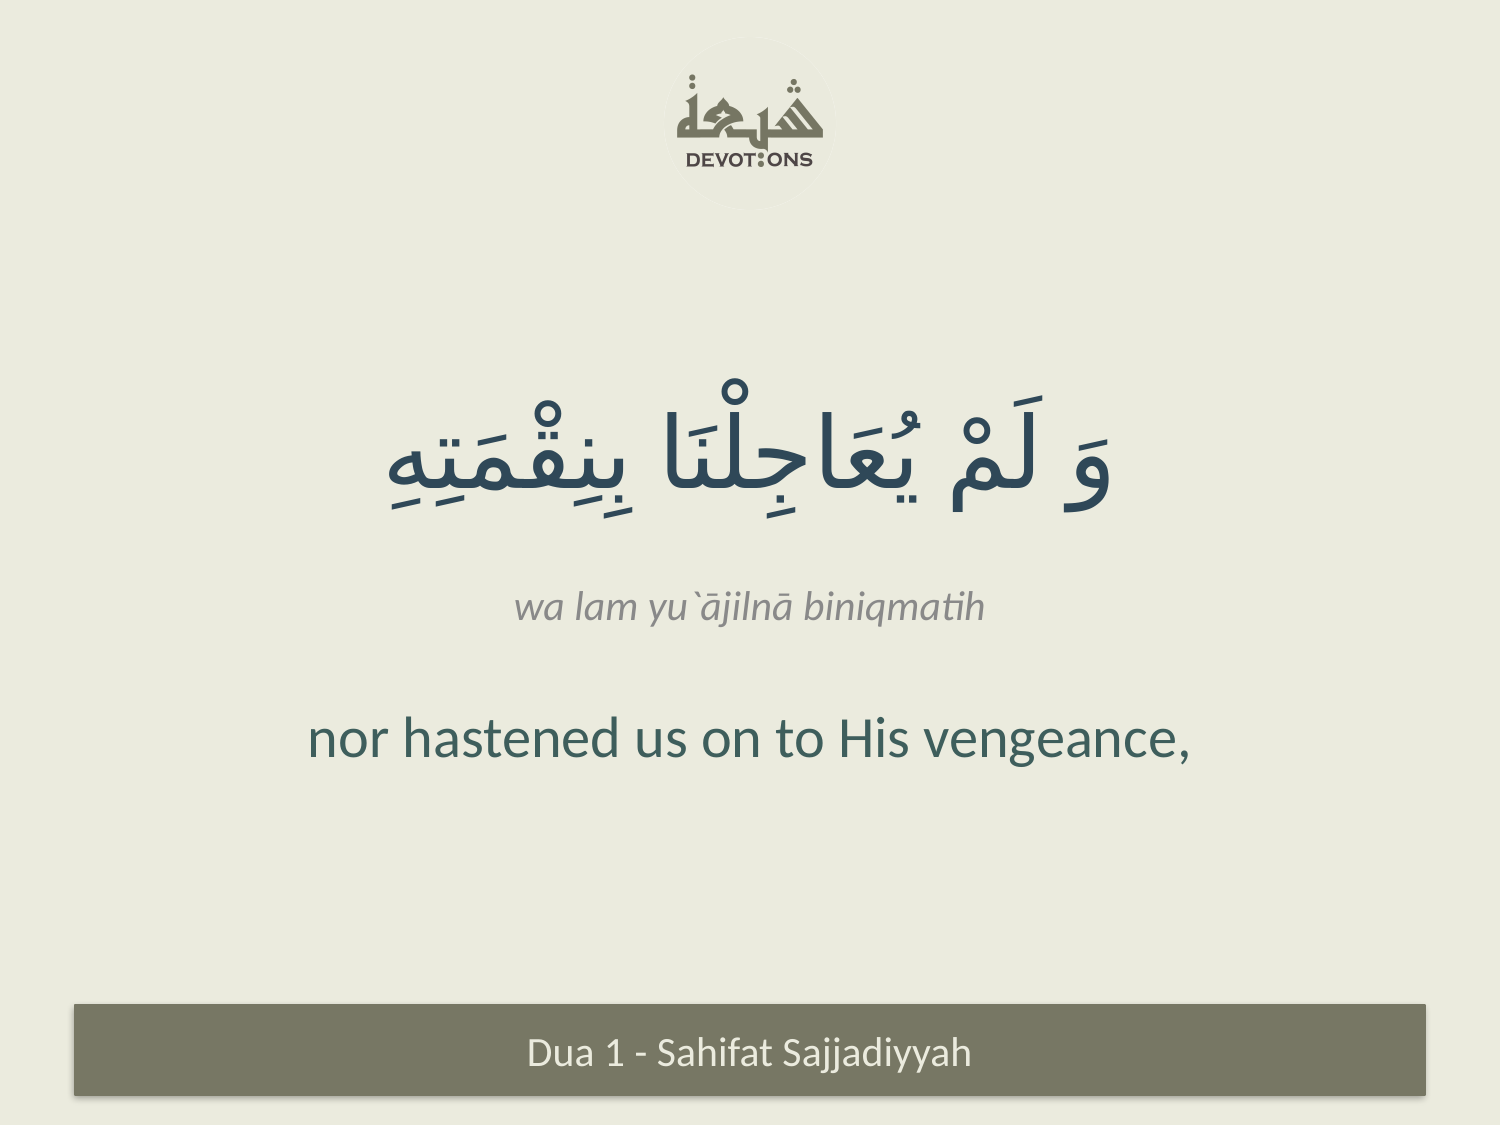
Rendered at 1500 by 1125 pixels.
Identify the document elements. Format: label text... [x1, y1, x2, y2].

text_box [74, 1004, 1426, 1096]
text_box وَ لَمْ يُعَاجِلْنَا بِنِقْمَتِهِ wa lam yu`ājilnā biniqmatih nor hastened us on to His vengeance, [74, 381, 1425, 776]
picture [656, 29, 844, 218]
text_box Dua 1 - Sahifat Sajjadiyyah [512, 1017, 988, 1083]
